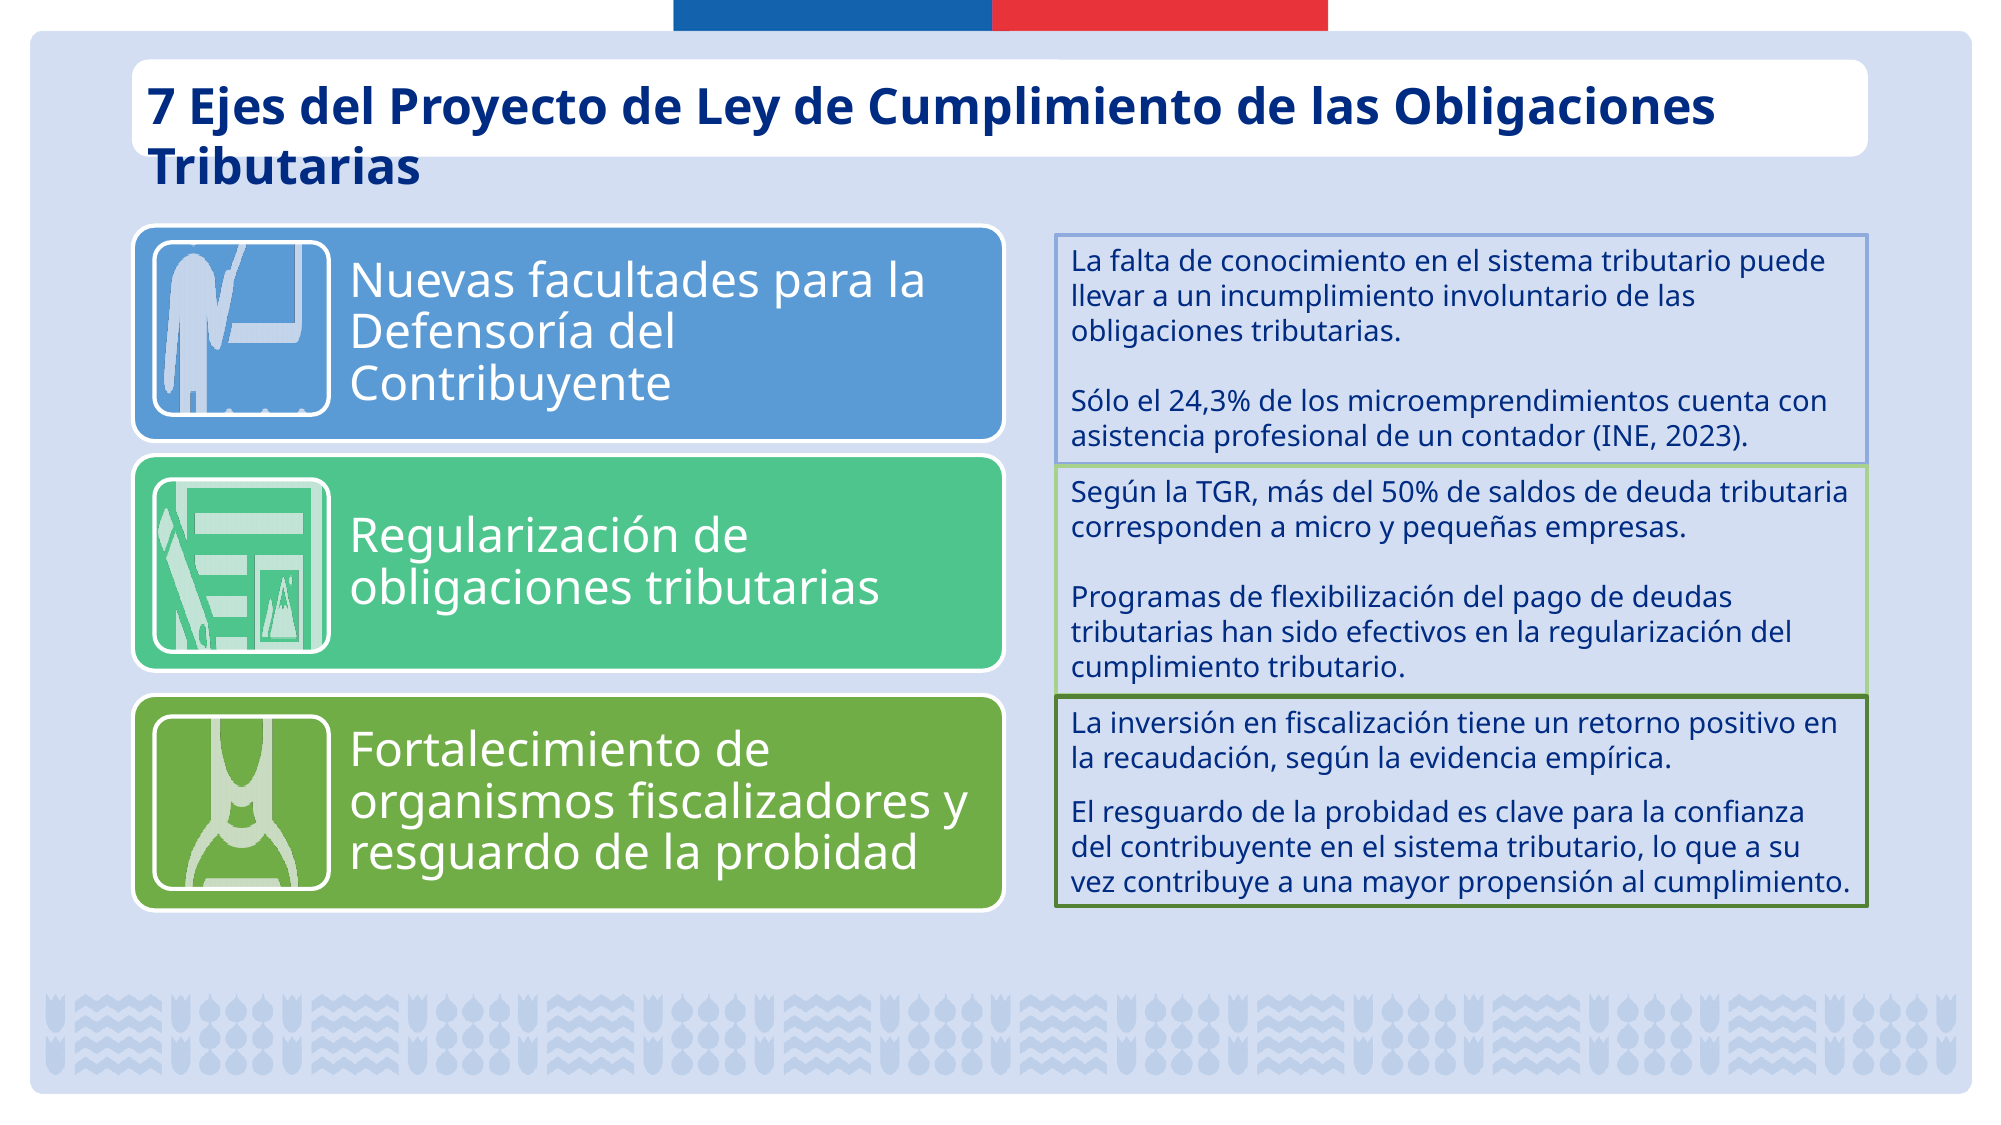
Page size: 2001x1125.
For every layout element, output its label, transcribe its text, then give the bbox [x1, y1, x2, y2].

text_box [135, 60, 1865, 67]
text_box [132, 220, 1005, 911]
text_box Según la TGR, más del 50% de saldos de deuda tributaria corresponden a micro y pequeñas empresas. Programas de flexibilización del pago de deudas tributarias han sido efectivos en la regularización del cumplimiento tributario. [1054, 464, 1869, 694]
text_box La falta de conocimiento en el sistema tributario puede llevar a un incumplimiento involuntario de las obligaciones tributarias. Sólo el 24,3% de los microemprendimientos cuenta con asistencia profesional de un contador (INE, 2023). [1054, 233, 1869, 464]
picture [0, 0, 2001, 1125]
text_box 7 Ejes del Proyecto de Ley de Cumplimiento de las Obligaciones Tributarias [132, 67, 1868, 203]
text_box La inversión en fiscalización tiene un retorno positivo en la recaudación, según la evidencia empírica. El resguardo de la probidad es clave para la confianza del contribuyente en el sistema tributario, lo que a su vez contribuye a una mayor propensión al cumplimiento. [1054, 694, 1869, 908]
